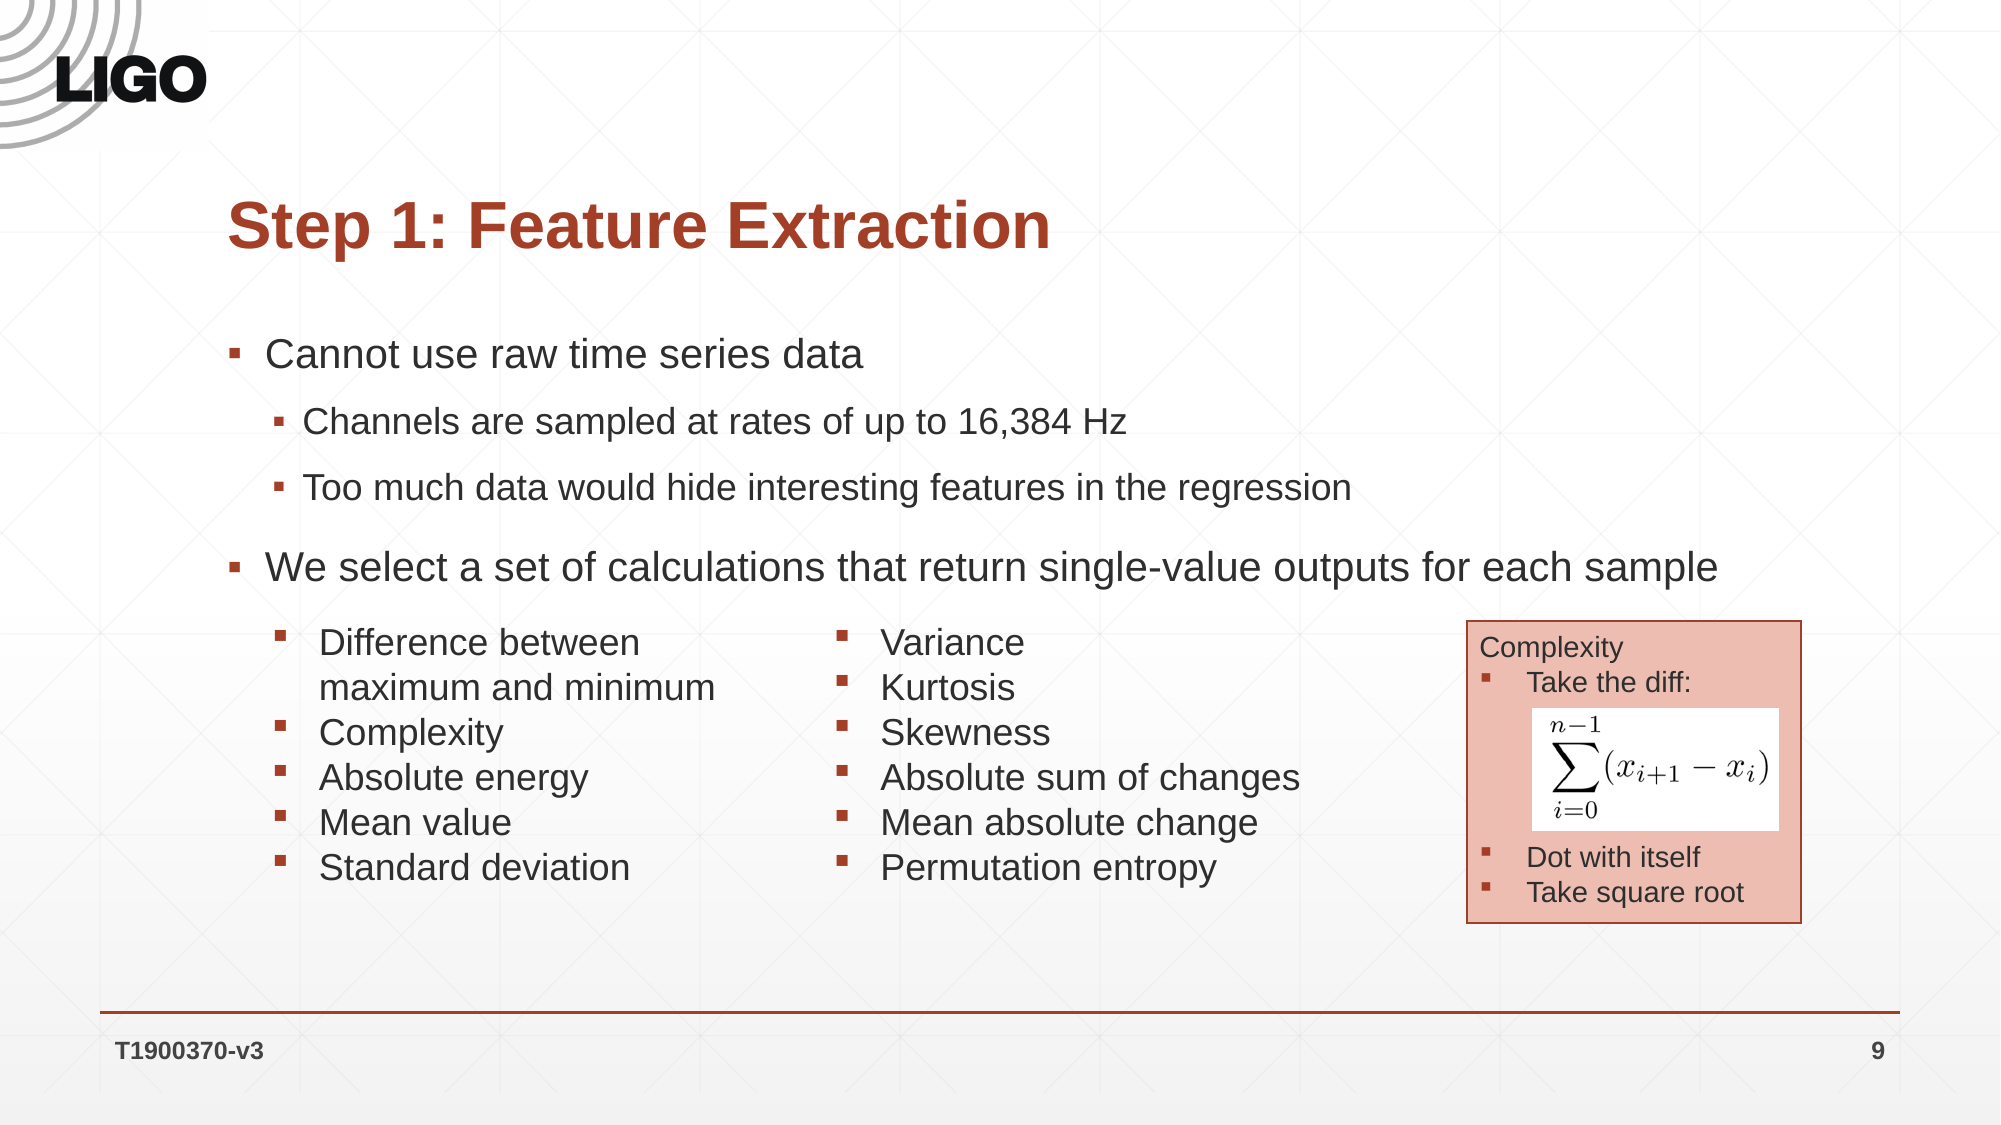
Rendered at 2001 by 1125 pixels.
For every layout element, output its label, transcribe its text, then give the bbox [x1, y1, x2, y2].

text_box Variance Kurtosis Skewness Absolute sum of changes Mean absolute change Permutation entropy [743, 610, 1532, 896]
slide_number 9 [1749, 1031, 1901, 1069]
text_box Complexity Take the diff: Dot with itself Take square root [1464, 831, 1763, 916]
text_box Complexity Take the diff: Dot with itself Take square root [1532, 655, 1763, 708]
list Cannot use raw time series data Channels are sampled at rates of up to 16,384 Hz Too much data would hide interesting features in the regression We select a set of calculations that return single-value outputs for each sample [212, 324, 1788, 655]
footer T1900370-v3 [99, 1031, 1106, 1069]
picture [0, 0, 209, 151]
text_box [1466, 620, 1802, 924]
text_box Difference between maximum and minimum Complexity Absolute energy Mean value Standard deviation [182, 610, 743, 896]
title Step 1: Feature Extraction [212, 82, 1788, 271]
picture [1532, 708, 1779, 831]
